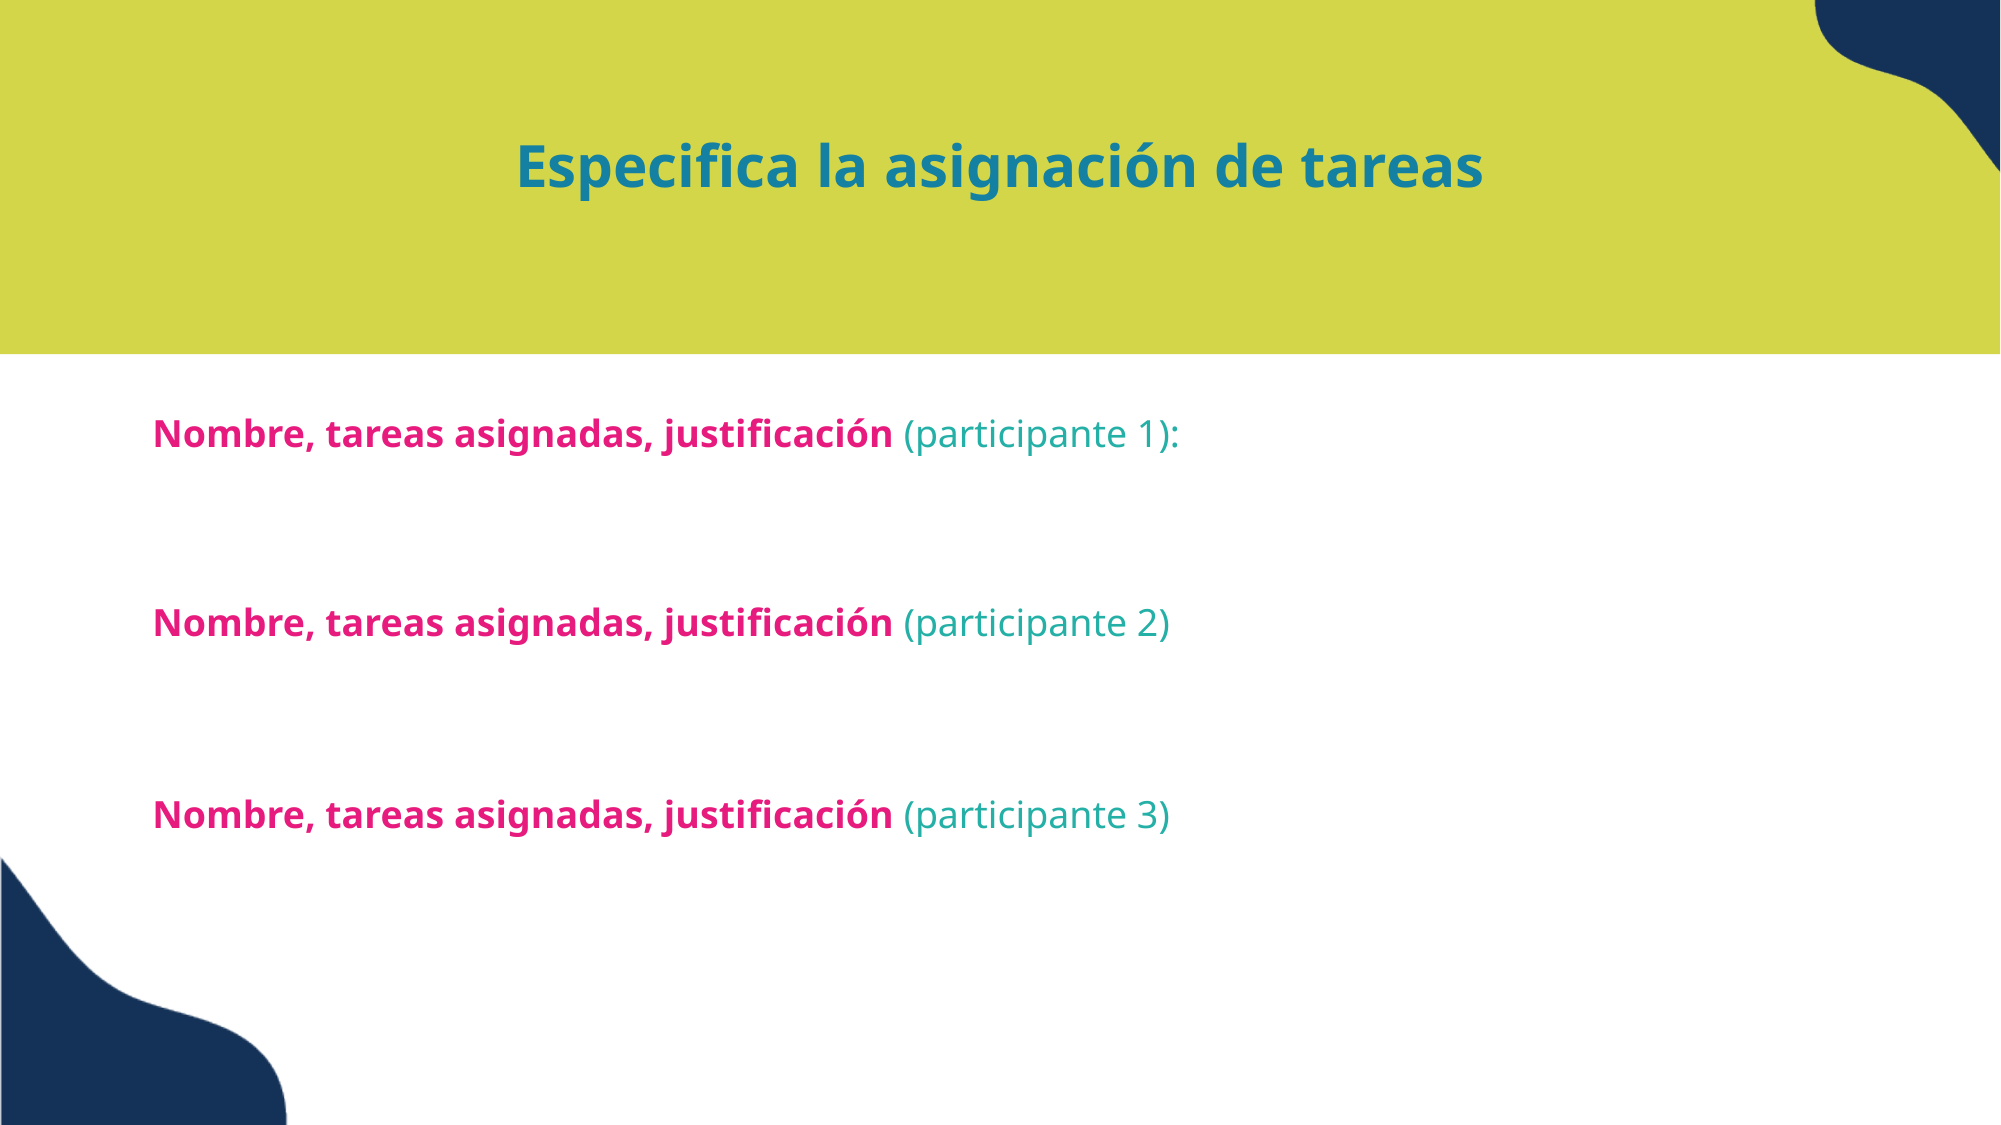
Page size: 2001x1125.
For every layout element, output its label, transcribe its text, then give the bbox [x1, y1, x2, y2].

list Nombre, tareas asignadas, justificación (participante 1): [137, 408, 1331, 453]
list Nombre, tareas asignadas, justificación (participante 3) [137, 788, 1863, 833]
picture [1813, 0, 2001, 177]
list Nombre, tareas asignadas, justificación (participante 2) [137, 596, 1863, 641]
title Especifica la asignación de tareas [137, 59, 1863, 278]
picture [0, 854, 290, 1125]
